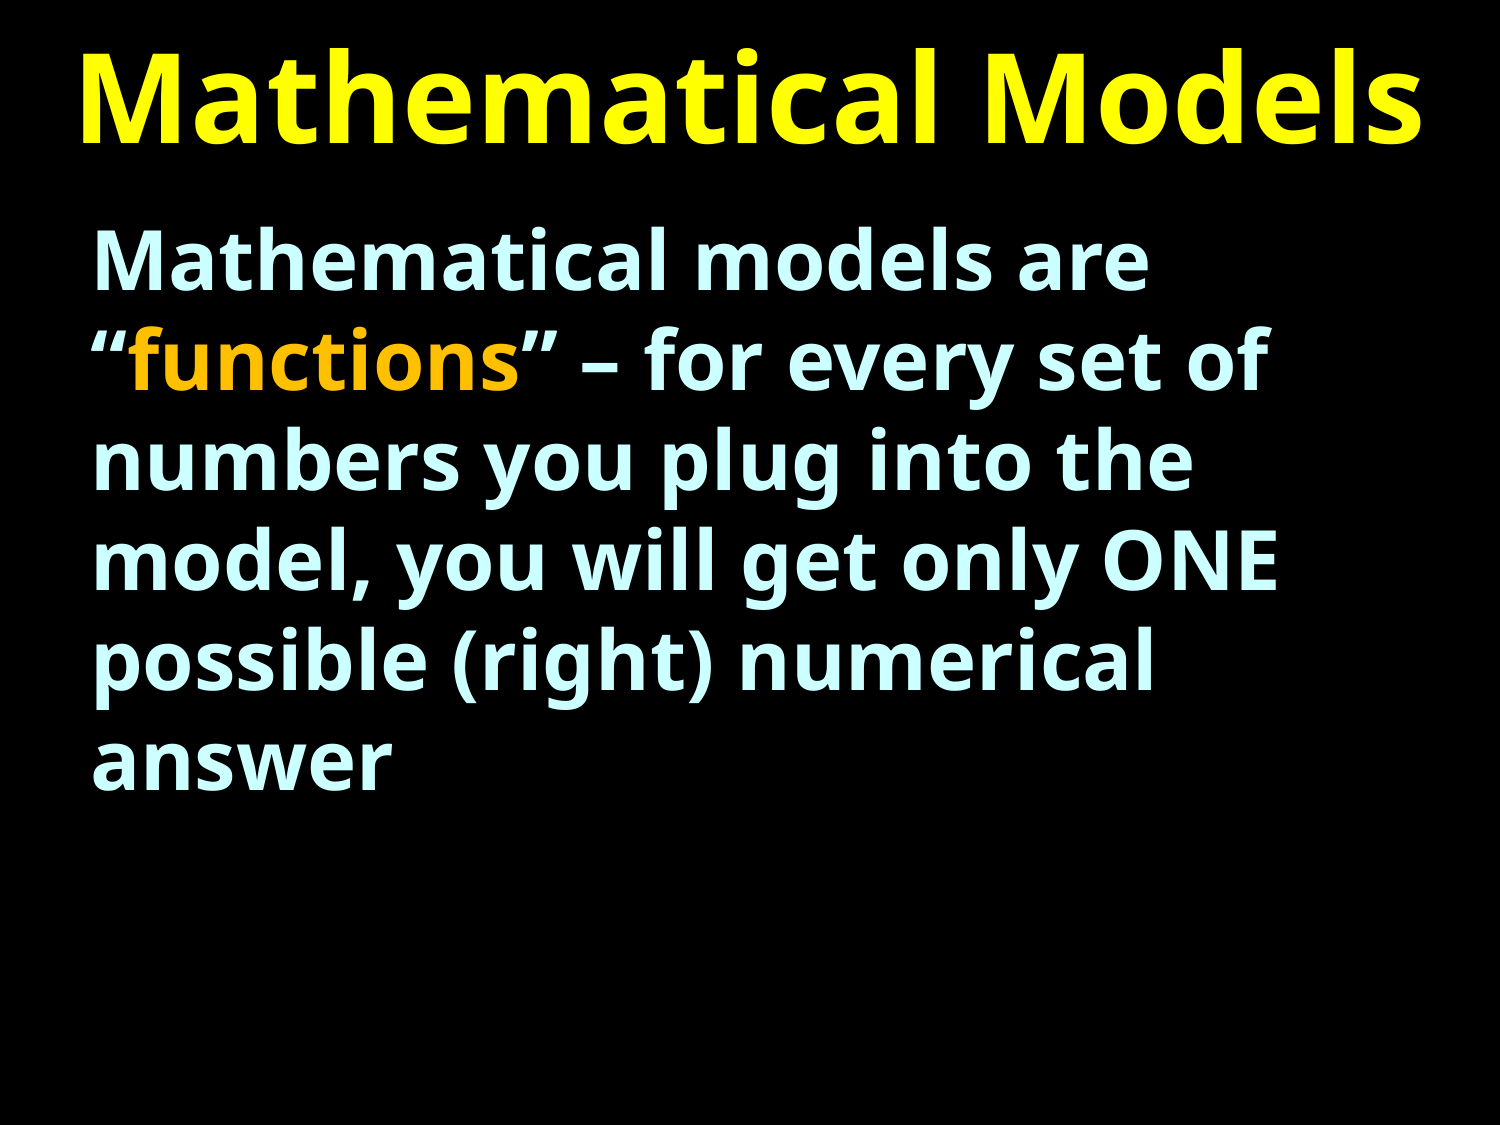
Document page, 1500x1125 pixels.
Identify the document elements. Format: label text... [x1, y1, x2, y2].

list Mathematical models are “functions” – for every set of numbers you plug into the model, you will get only ONE possible (right) numerical answer [75, 200, 1425, 1125]
title Mathematical Models [0, 0, 1500, 188]
